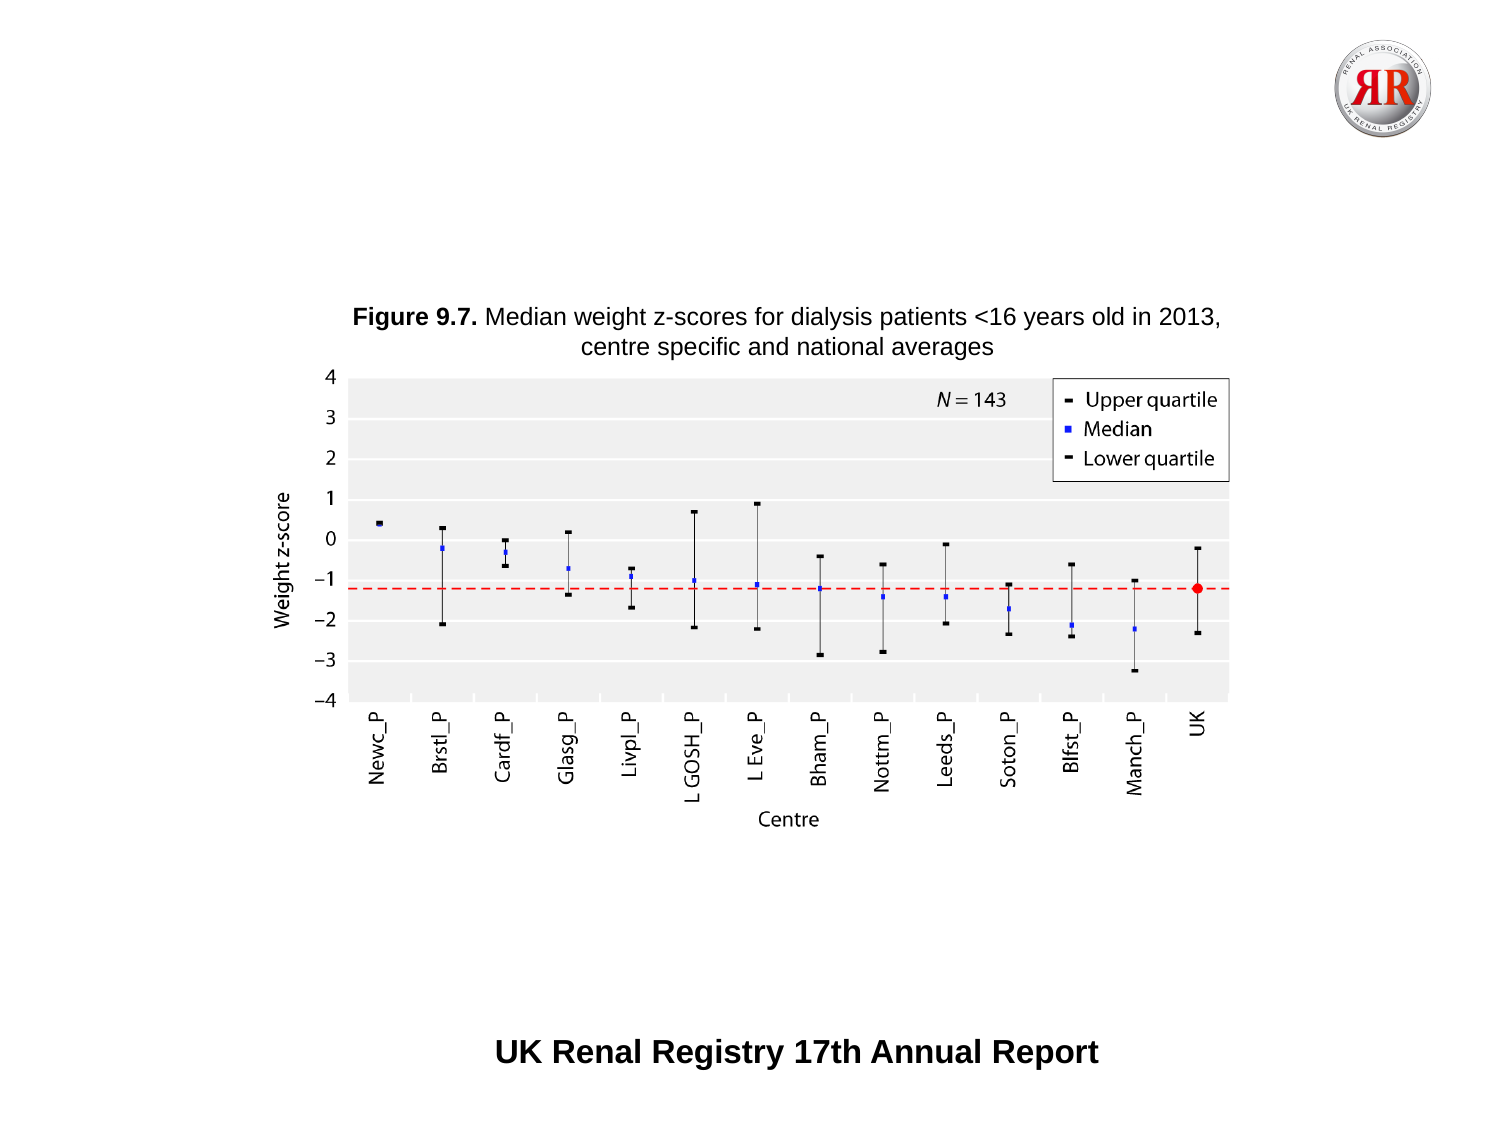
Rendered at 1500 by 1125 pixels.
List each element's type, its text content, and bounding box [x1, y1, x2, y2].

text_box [270, 292, 1238, 832]
picture [1328, 30, 1440, 150]
text_box UK Renal Registry 17th Annual Report [480, 1023, 1115, 1078]
